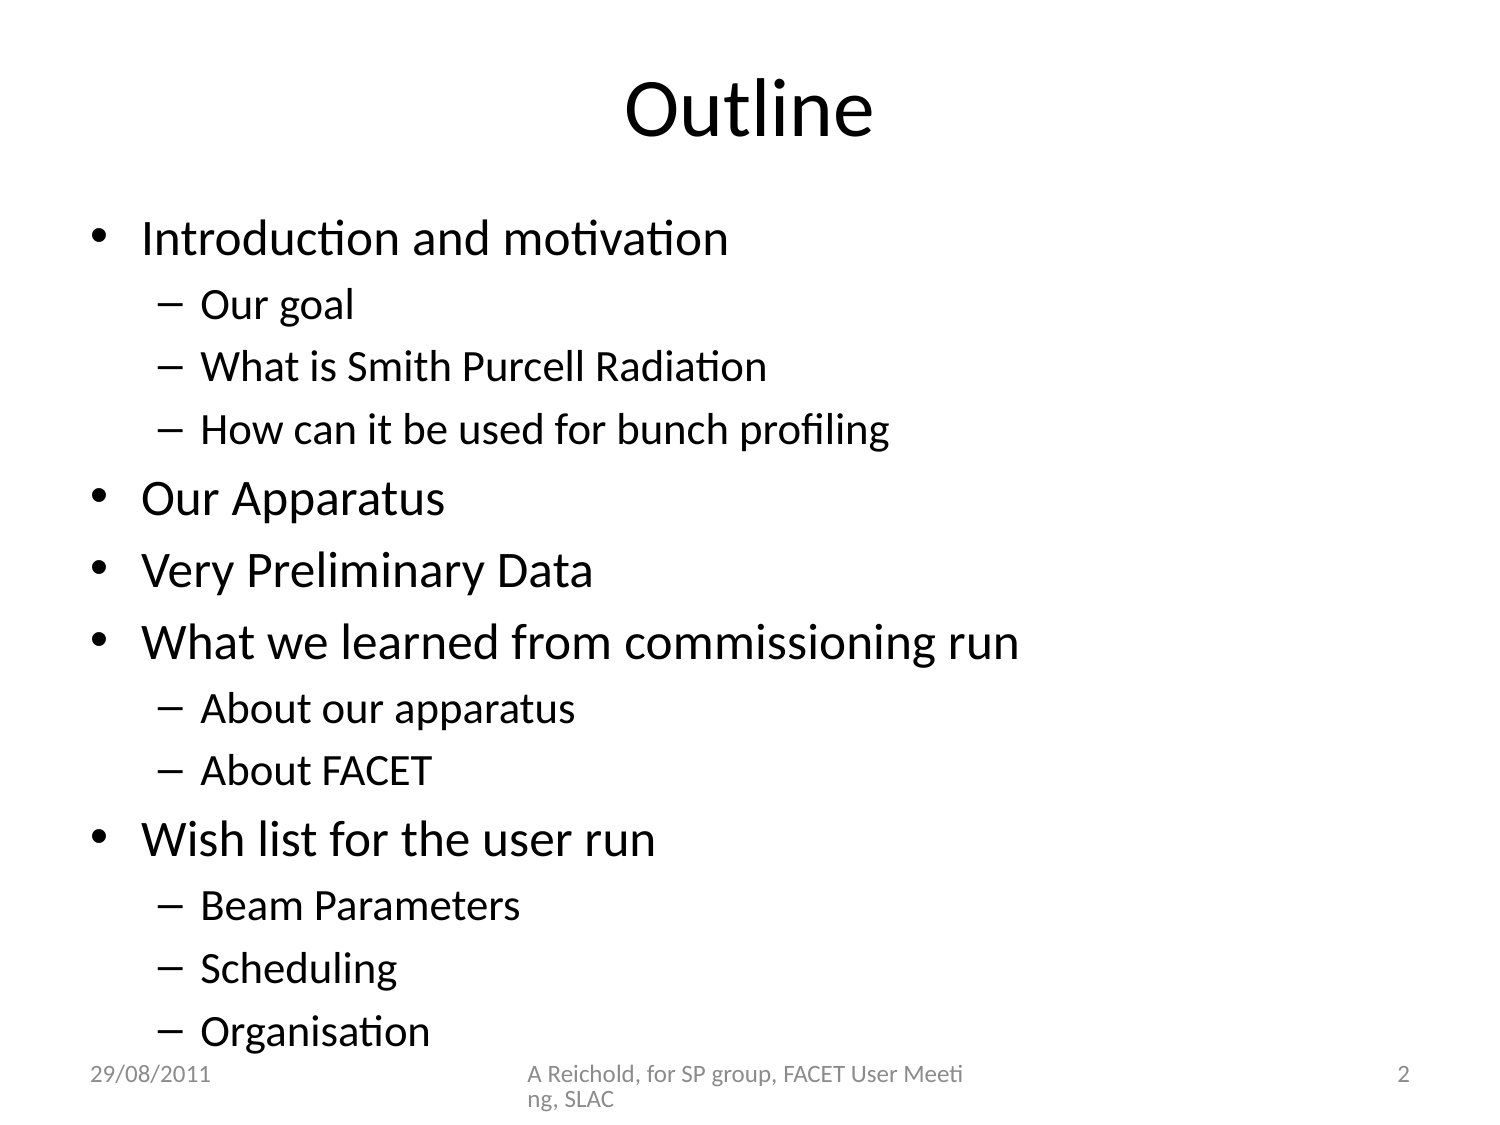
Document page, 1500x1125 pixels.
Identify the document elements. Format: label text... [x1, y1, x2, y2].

slide_number 2 [1074, 1042, 1425, 1103]
list Introduction and motivation Our goal What is Smith Purcell Radiation How can it be used for bunch profiling Our Apparatus Very Preliminary Data What we learned from commissioning run About our apparatus About FACET Wish list for the user run Beam Parameters Scheduling Organisation [75, 196, 1425, 1071]
footer A Reichold, for SP group, FACET User Meeting, SLAC [512, 1042, 988, 1103]
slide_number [75, 1042, 425, 1103]
title Outline [75, 45, 1425, 161]
